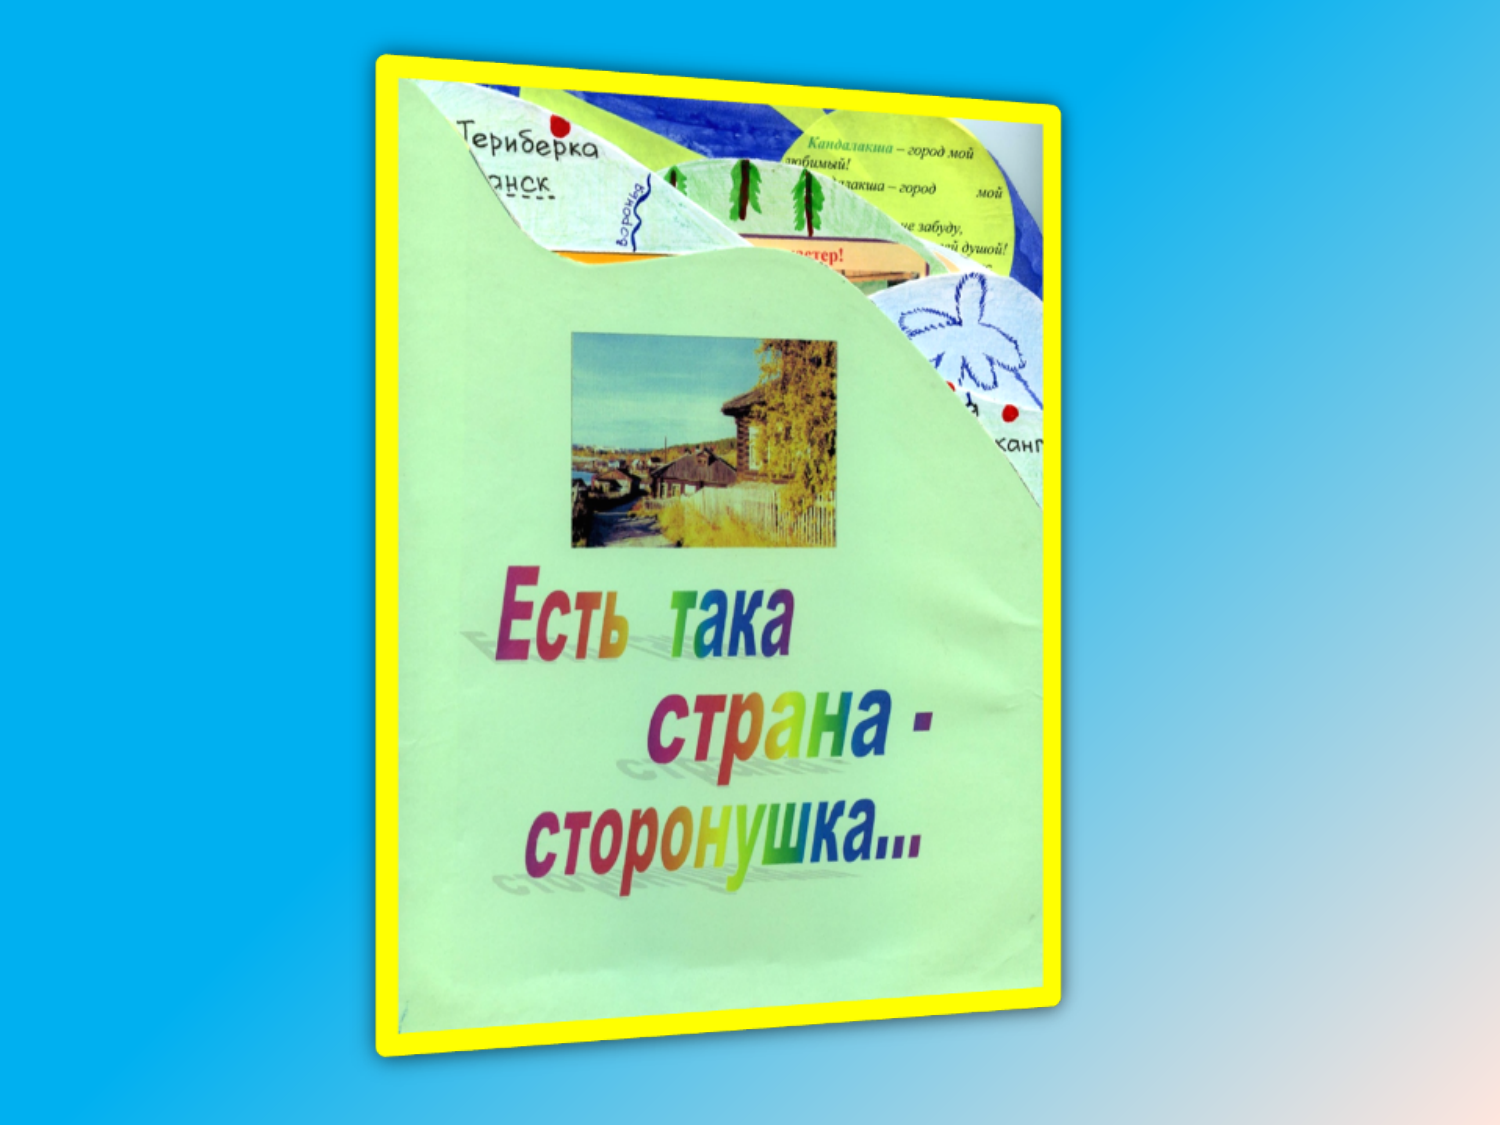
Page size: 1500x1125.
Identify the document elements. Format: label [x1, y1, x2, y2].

picture [341, 54, 1092, 1097]
